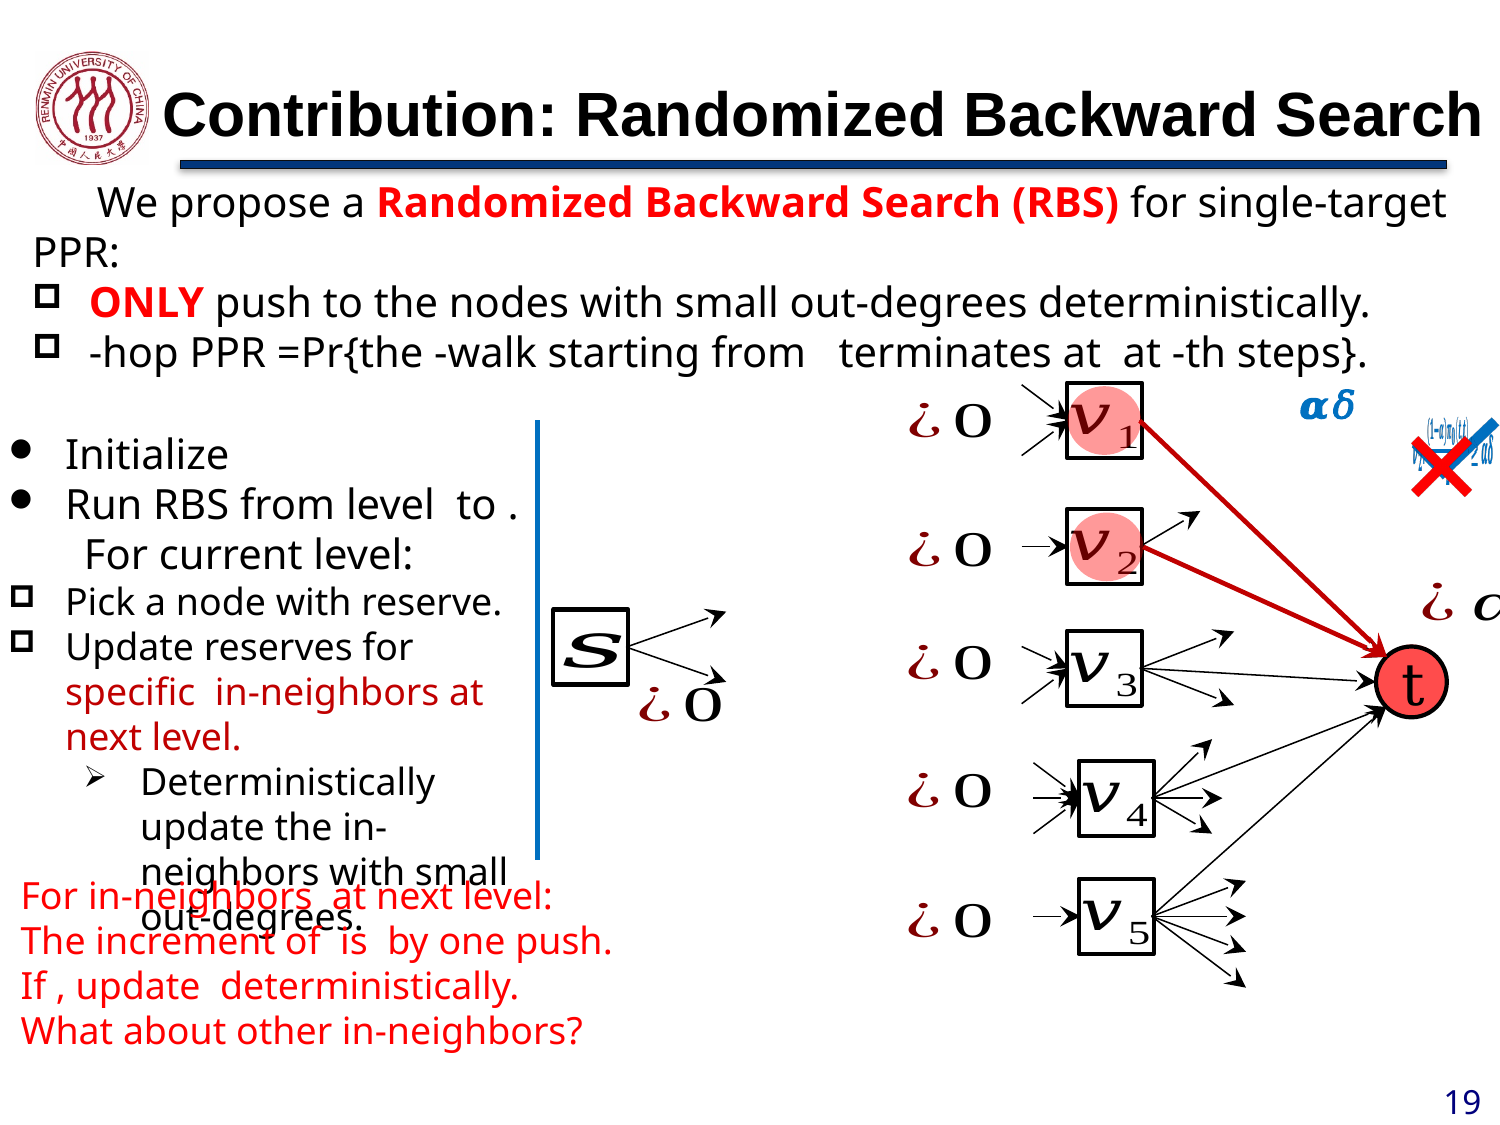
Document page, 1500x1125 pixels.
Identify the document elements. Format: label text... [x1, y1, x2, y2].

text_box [1139, 667, 1235, 706]
text_box [1069, 512, 1133, 582]
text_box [625, 646, 727, 683]
text_box [1074, 386, 1141, 455]
picture [1400, 401, 1500, 509]
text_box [1021, 667, 1070, 704]
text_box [1151, 880, 1247, 914]
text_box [1021, 646, 1070, 667]
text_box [1239, 667, 1377, 683]
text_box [1021, 427, 1070, 456]
title Contribution: Randomized Backward Search [147, 18, 1500, 205]
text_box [625, 611, 727, 646]
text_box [1151, 706, 1387, 917]
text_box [1021, 384, 1070, 421]
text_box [1033, 797, 1081, 834]
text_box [1139, 420, 1388, 548]
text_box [1033, 762, 1081, 796]
picture [35, 51, 147, 165]
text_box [1143, 546, 1387, 658]
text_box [1151, 916, 1247, 988]
text_box t [1374, 644, 1449, 720]
